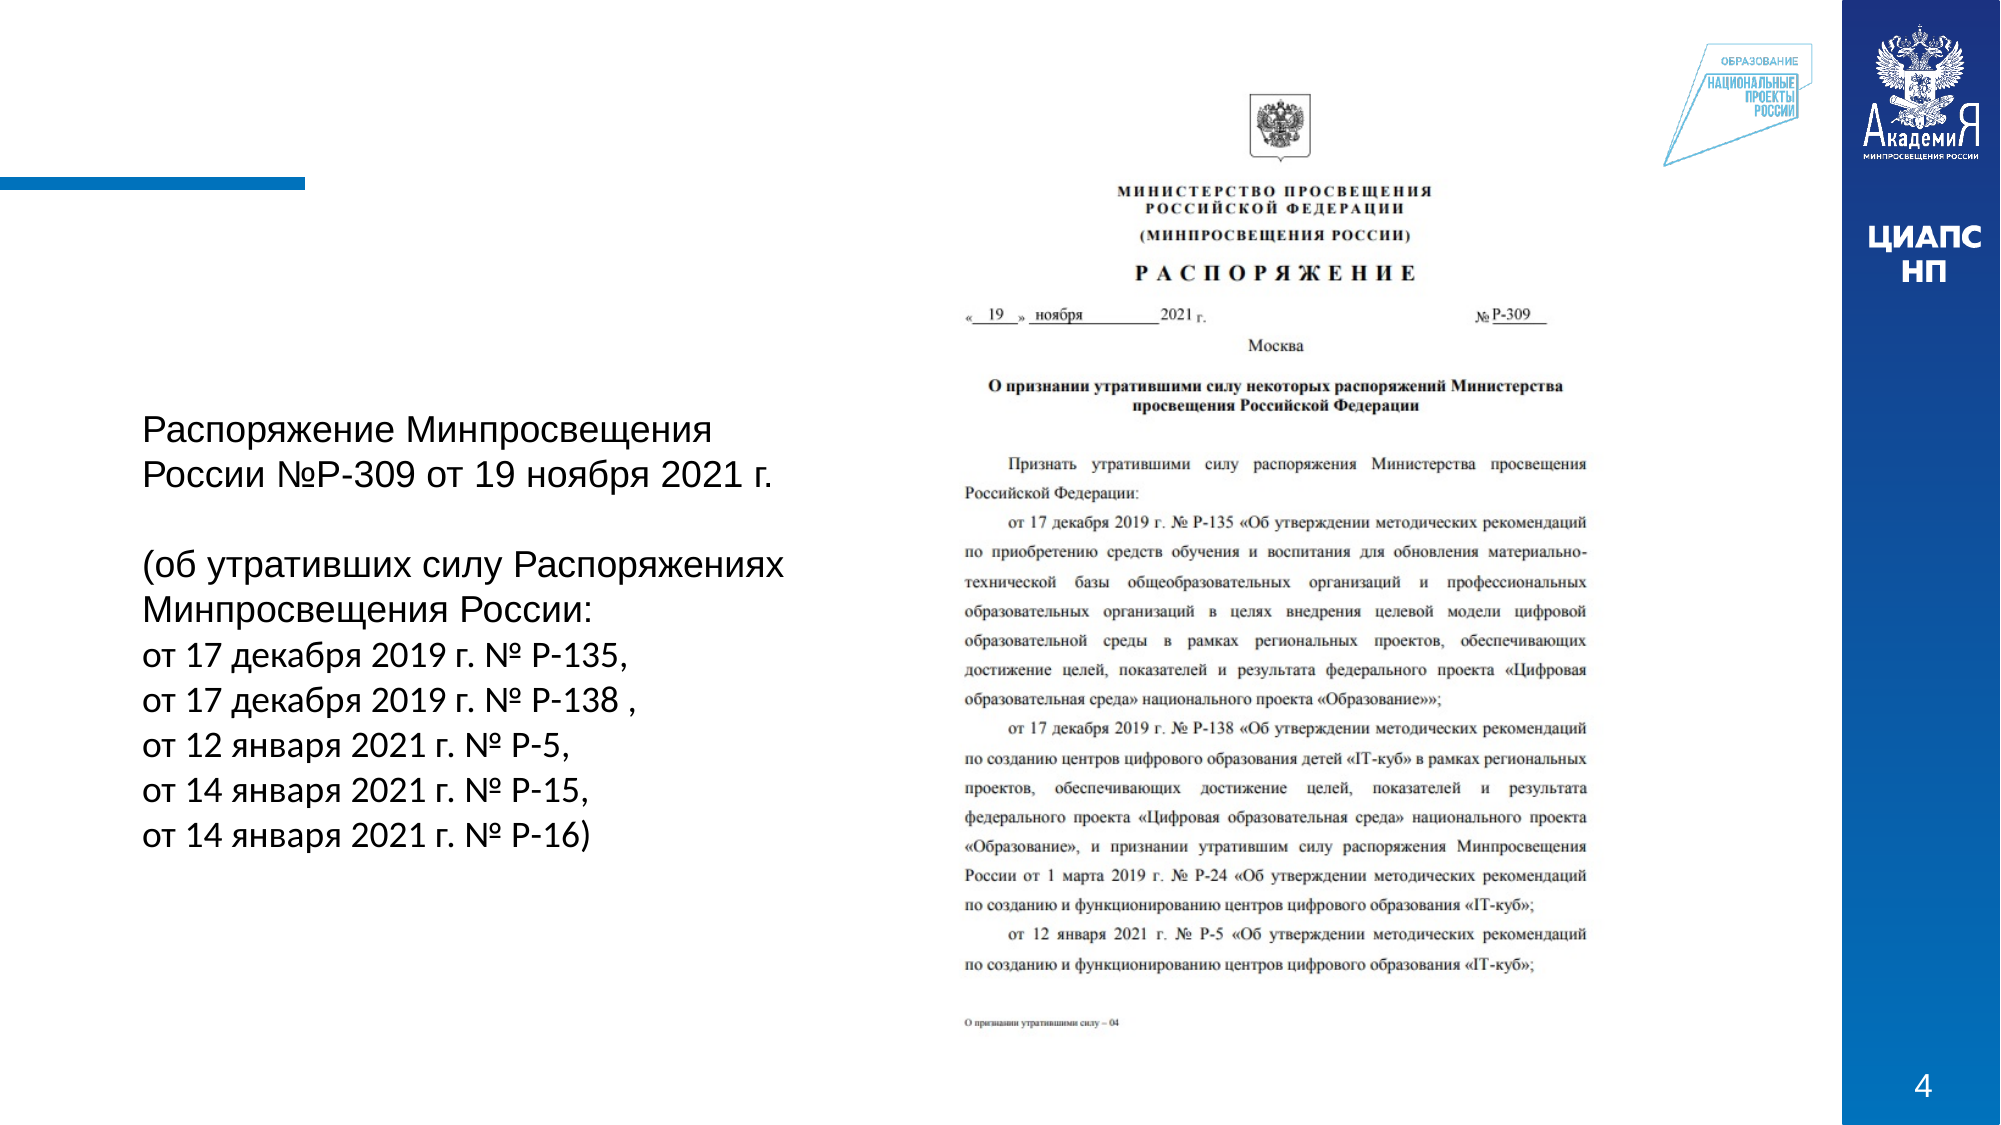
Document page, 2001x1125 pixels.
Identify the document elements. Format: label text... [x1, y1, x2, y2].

text_box Распоряжение Минпросвещения России №Р-309 от 19 ноября 2021 г. (об утративших силу Распоряжениях Минпросвещения России: от 17 декабря 2019 г. № Р-135, от 17 декабря 2019 г. № Р-138 , от 12 января 2021 г. № Р-5, от 14 января 2021 г. № Р-15, от 14 января 2021 г. № Р-16) [127, 397, 854, 863]
picture [1863, 24, 1979, 160]
picture [1852, 211, 2000, 299]
picture [901, 43, 1617, 1054]
picture [1626, 0, 1844, 212]
